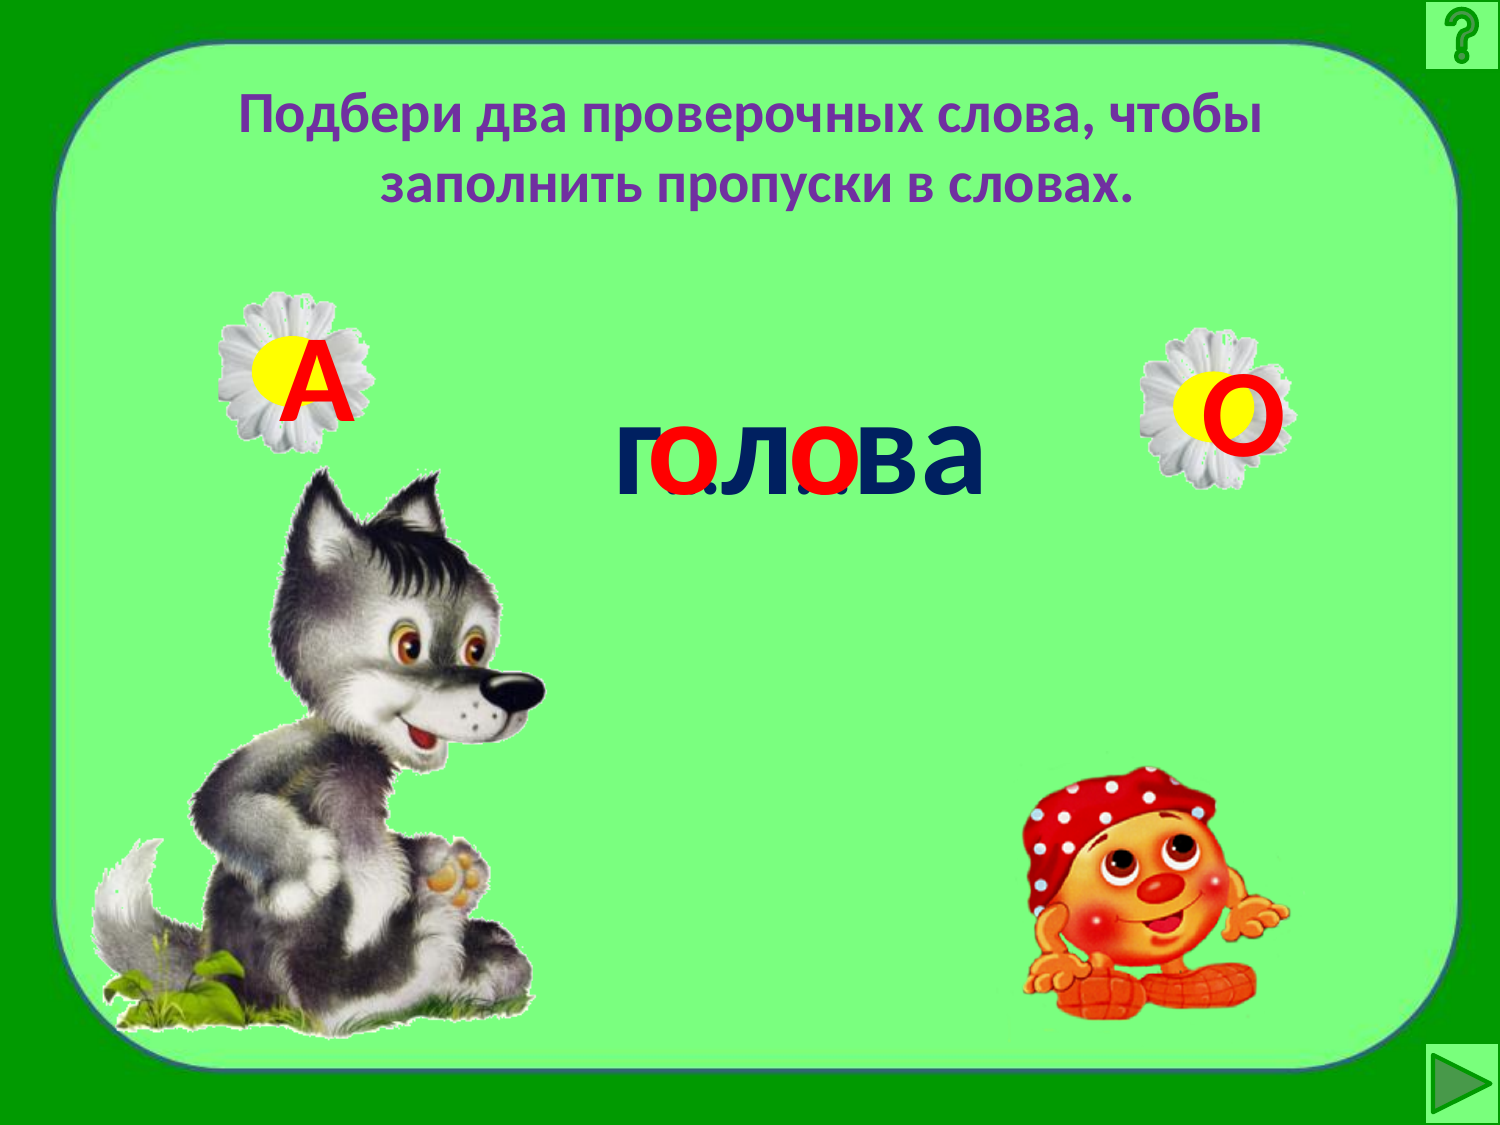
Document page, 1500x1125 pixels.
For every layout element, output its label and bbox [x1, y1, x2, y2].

text_box [1139, 325, 1306, 504]
text_box [218, 290, 384, 469]
picture [0, 0, 1500, 1125]
